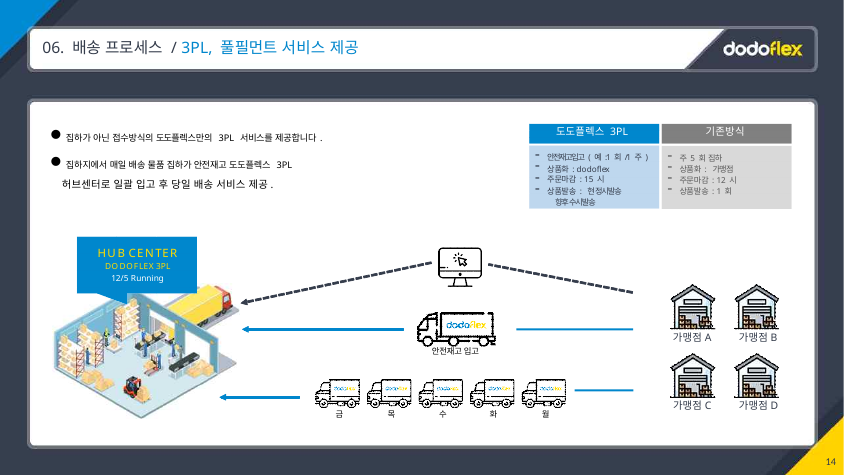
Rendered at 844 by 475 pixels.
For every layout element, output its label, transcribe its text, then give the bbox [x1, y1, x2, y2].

text_box 가맹점C 가맹점D [670, 406, 779, 412]
title 06. 배송 프로세스 / 3PL, 풀필먼트 서비스 제공 [40, 35, 376, 118]
text_box 집하가 아닌 접수방식의 도도플렉스만의 3PL 서비스를 제공합니다. 집하지에서 매일 배송 물품 집하가 안전재고 도도플렉스 3PL 허브센터로 일괄 입고 후 당일 배송 서비스 제공. [44, 118, 374, 191]
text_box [51, 236, 241, 420]
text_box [219, 245, 634, 401]
slide_number 14 [819, 455, 844, 475]
picture [0, 0, 844, 475]
